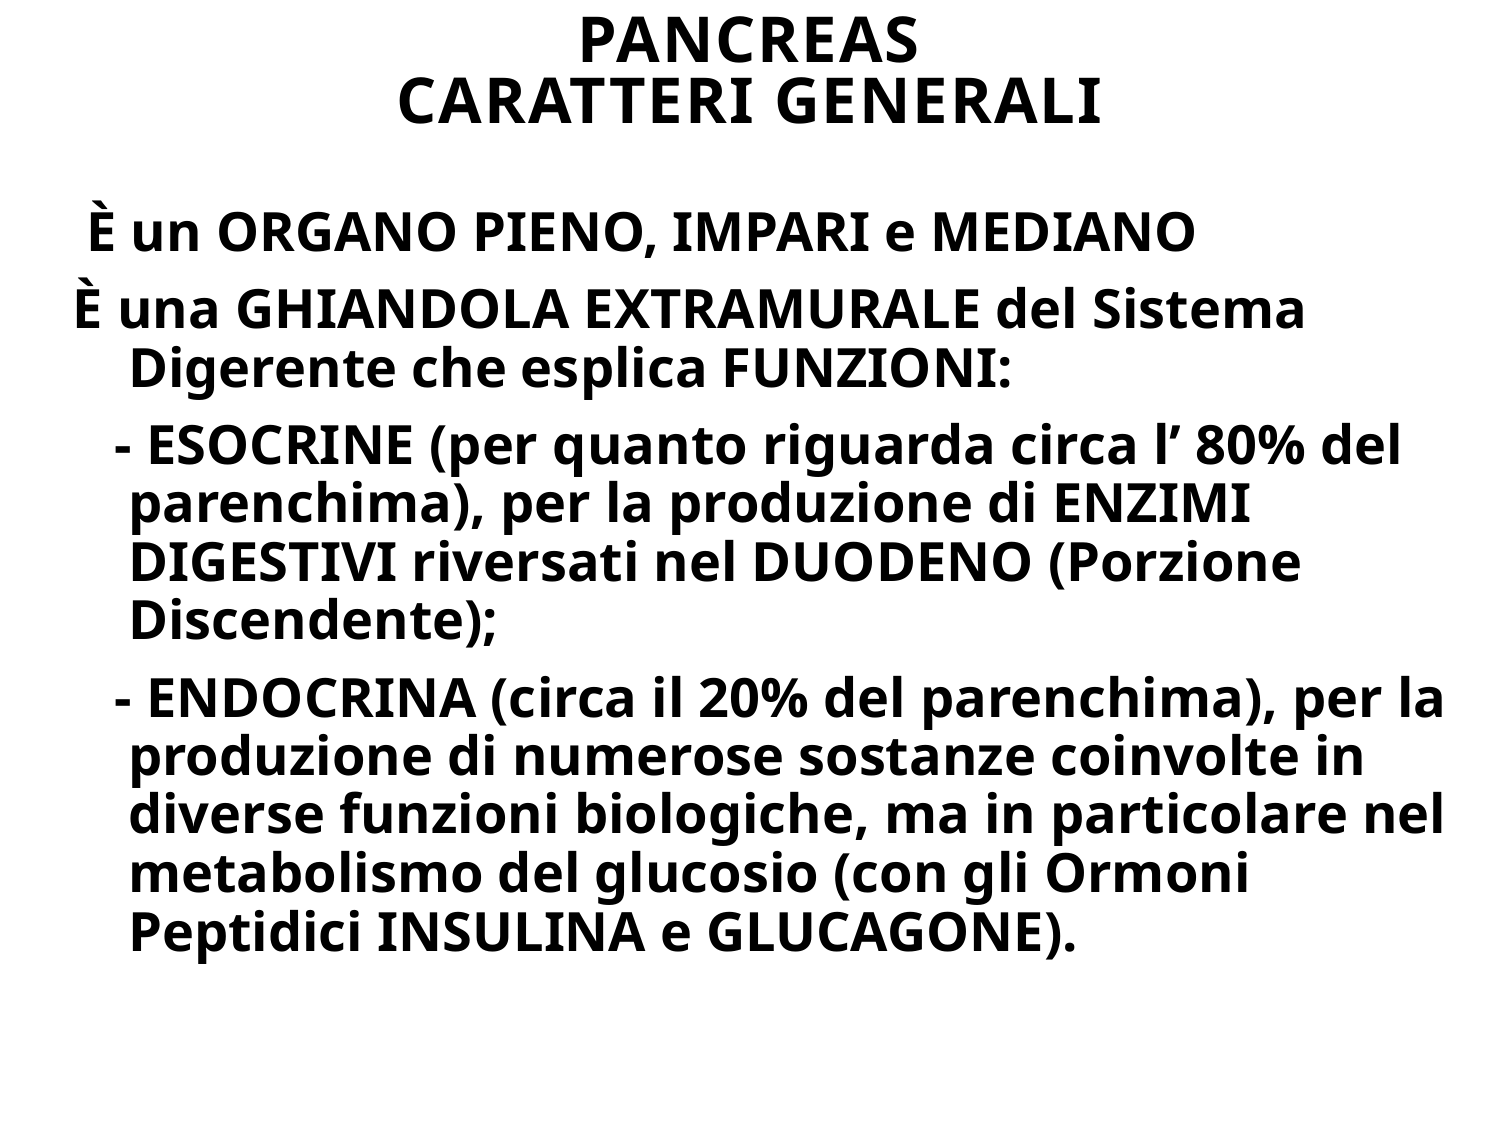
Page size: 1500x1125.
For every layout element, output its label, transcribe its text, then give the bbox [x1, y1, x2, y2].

list È un ORGANO PIENO, IMPARI e MEDIANO È una GHIANDOLA EXTRAMURALE del Sistema Digerente che esplica FUNZIONI: - ESOCRINE (per quanto riguarda circa l’ 80% del parenchima), per la produzione di ENZIMI DIGESTIVI riversati nel DUODENO (Porzione Discendente); - ENDOCRINA (circa il 20% del parenchima), per la produzione di numerose sostanze coinvolte in diverse funzioni biologiche, ma in particolare nel metabolismo del glucosio (con gli Ormoni Peptidici INSULINA e GLUCAGONE). [64, 197, 1459, 1123]
title PANCREAS CARATTERI GENERALI [0, 5, 1500, 144]
